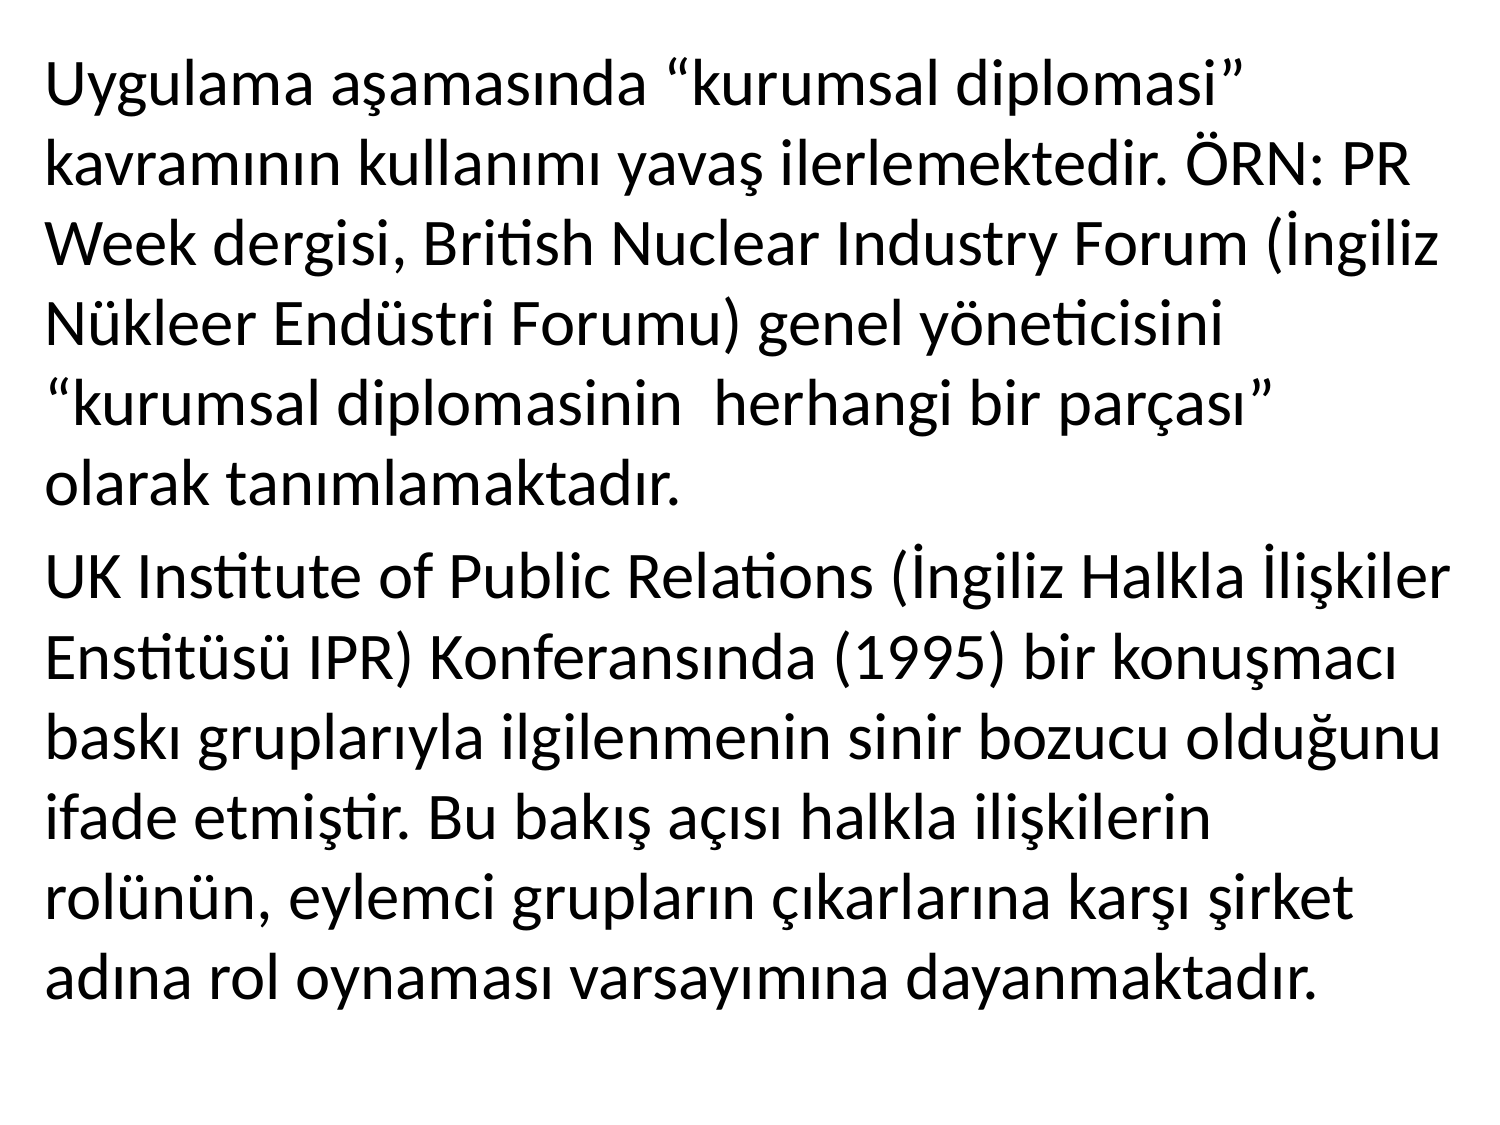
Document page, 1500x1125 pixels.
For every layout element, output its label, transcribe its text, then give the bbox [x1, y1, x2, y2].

list Uygulama aşamasında “kurumsal diplomasi” kavramının kullanımı yavaş ilerlemektedir. ÖRN: PR Week dergisi, British Nuclear Industry Forum (İngiliz Nükleer Endüstri Forumu) genel yöneticisini “kurumsal diplomasinin herhangi bir parçası” olarak tanımlamaktadır. UK Institute of Public Relations (İngiliz Halkla İlişkiler Enstitüsü IPR) Konferansında (1995) bir konuşmacı baskı gruplarıyla ilgilenmenin sinir bozucu olduğunu ifade etmiştir. Bu bakış açısı halkla ilişkilerin rolünün, eylemci grupların çıkarlarına karşı şirket adına rol oynaması varsayımına dayanmaktadır. [29, 30, 1471, 1094]
